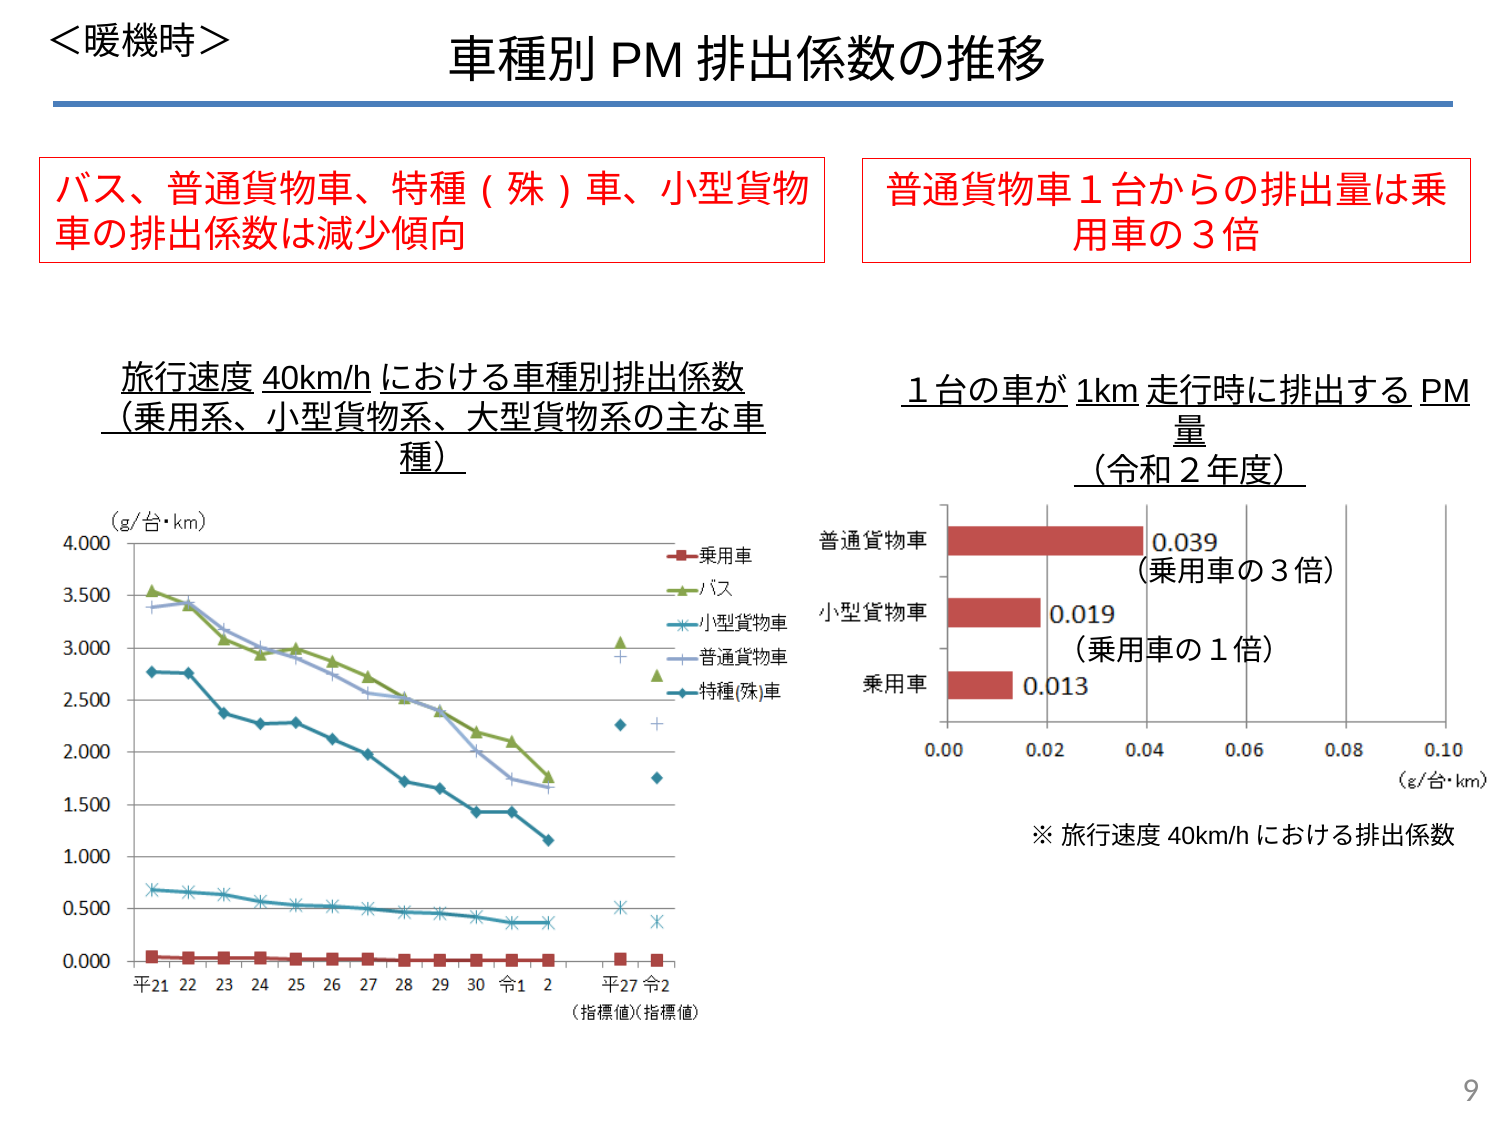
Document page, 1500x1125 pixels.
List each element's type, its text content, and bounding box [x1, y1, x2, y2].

text_box バス、普通貨物車、特種(殊)車、小型貨物車の排出係数は減少傾向 [39, 157, 825, 263]
text_box ※旅行速度40km/hにおける排出係数 [974, 812, 1471, 858]
text_box 旅行速度40km/hにおける車種別排出係数 （乗用系、小型貨物系、大型貨物系の主な車種） [61, 348, 806, 484]
text_box １台の車が1km走行時に排出するPM量 （令和２年度） [879, 361, 1500, 479]
text_box ＜暖機時＞ [0, 9, 288, 70]
slide_number 8 [1376, 1057, 1495, 1118]
text_box 車種別PM排出係数の推移 [159, 19, 1335, 95]
text_box 普通貨物車１台からの排出量は乗用車の３倍 [862, 158, 1471, 263]
picture [44, 481, 1500, 1034]
